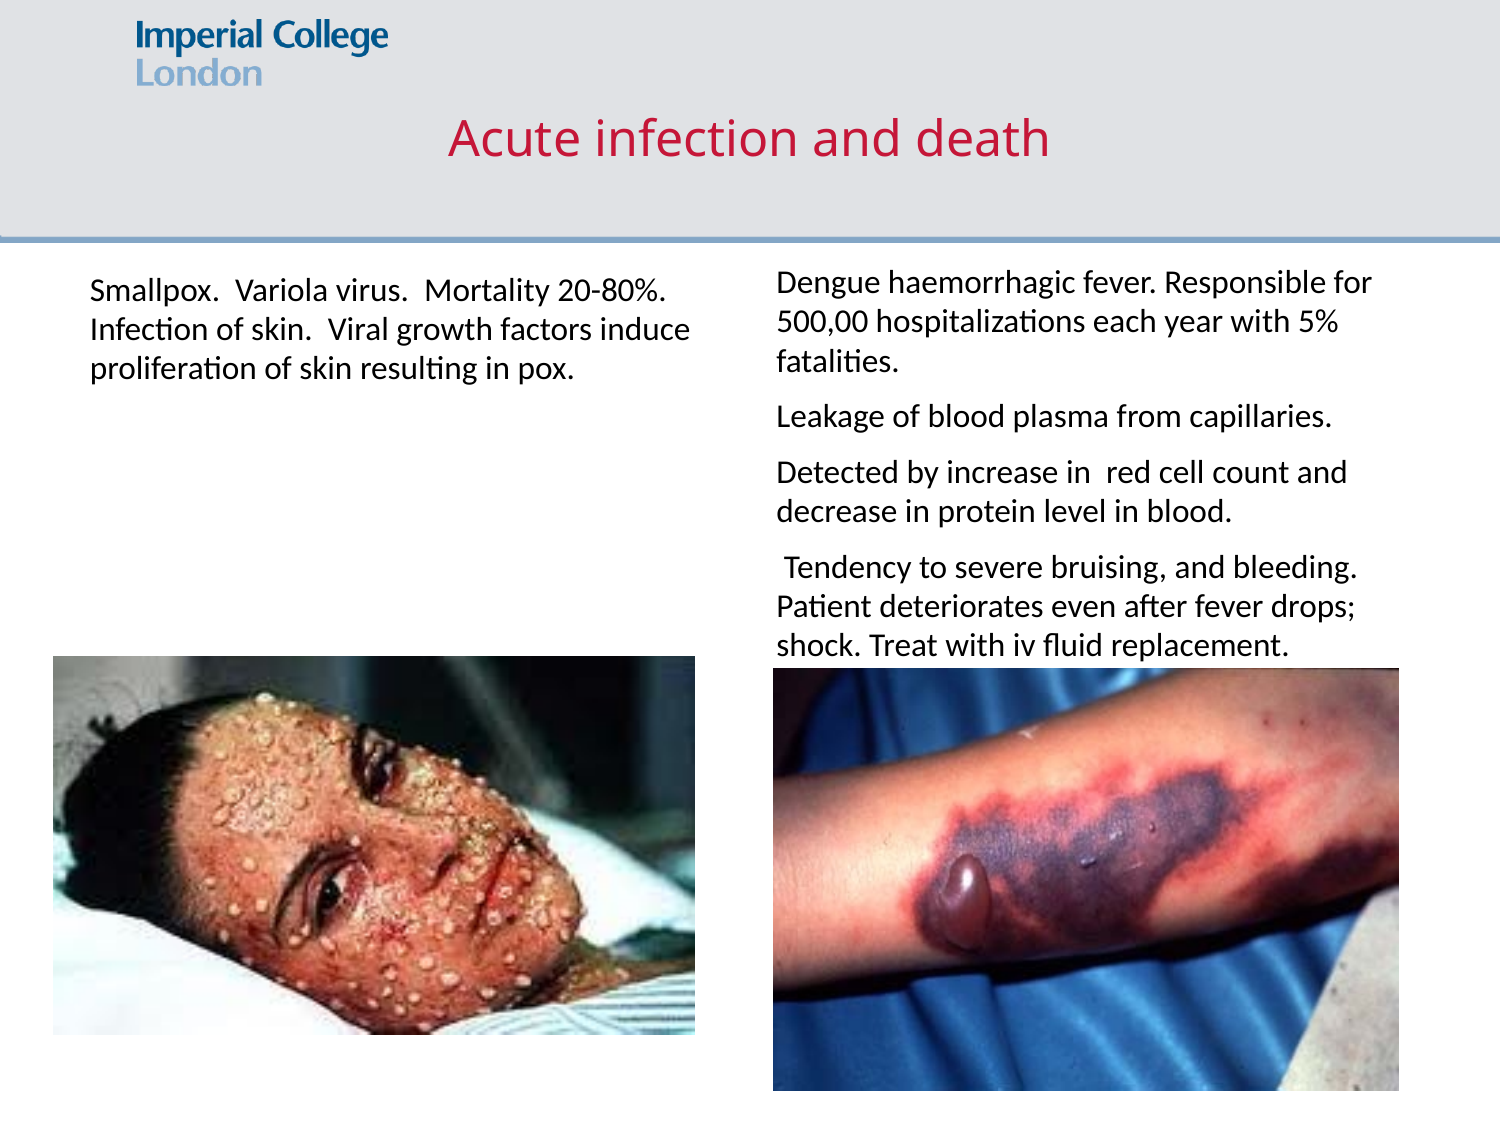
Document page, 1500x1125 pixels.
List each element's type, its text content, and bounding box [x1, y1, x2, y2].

picture [52, 656, 696, 1036]
text_box Acute infection and death [74, 45, 1425, 233]
picture [0, 0, 1500, 243]
text_box Smallpox. Variola virus. Mortality 20-80%. Infection of skin. Viral growth factors induce proliferation of skin resulting in pox. [74, 262, 739, 1005]
text_box Dengue haemorrhagic fever. Responsible for 500,00 hospitalizations each year with 5% fatalities. Leakage of blood plasma from capillaries. Detected by increase in red cell count and decrease in protein level in blood. Tendency to severe bruising, and bleeding. Patient deteriorates even after fever drops; shock. Treat with iv fluid replacement. [761, 255, 1425, 927]
picture [773, 668, 1399, 1091]
